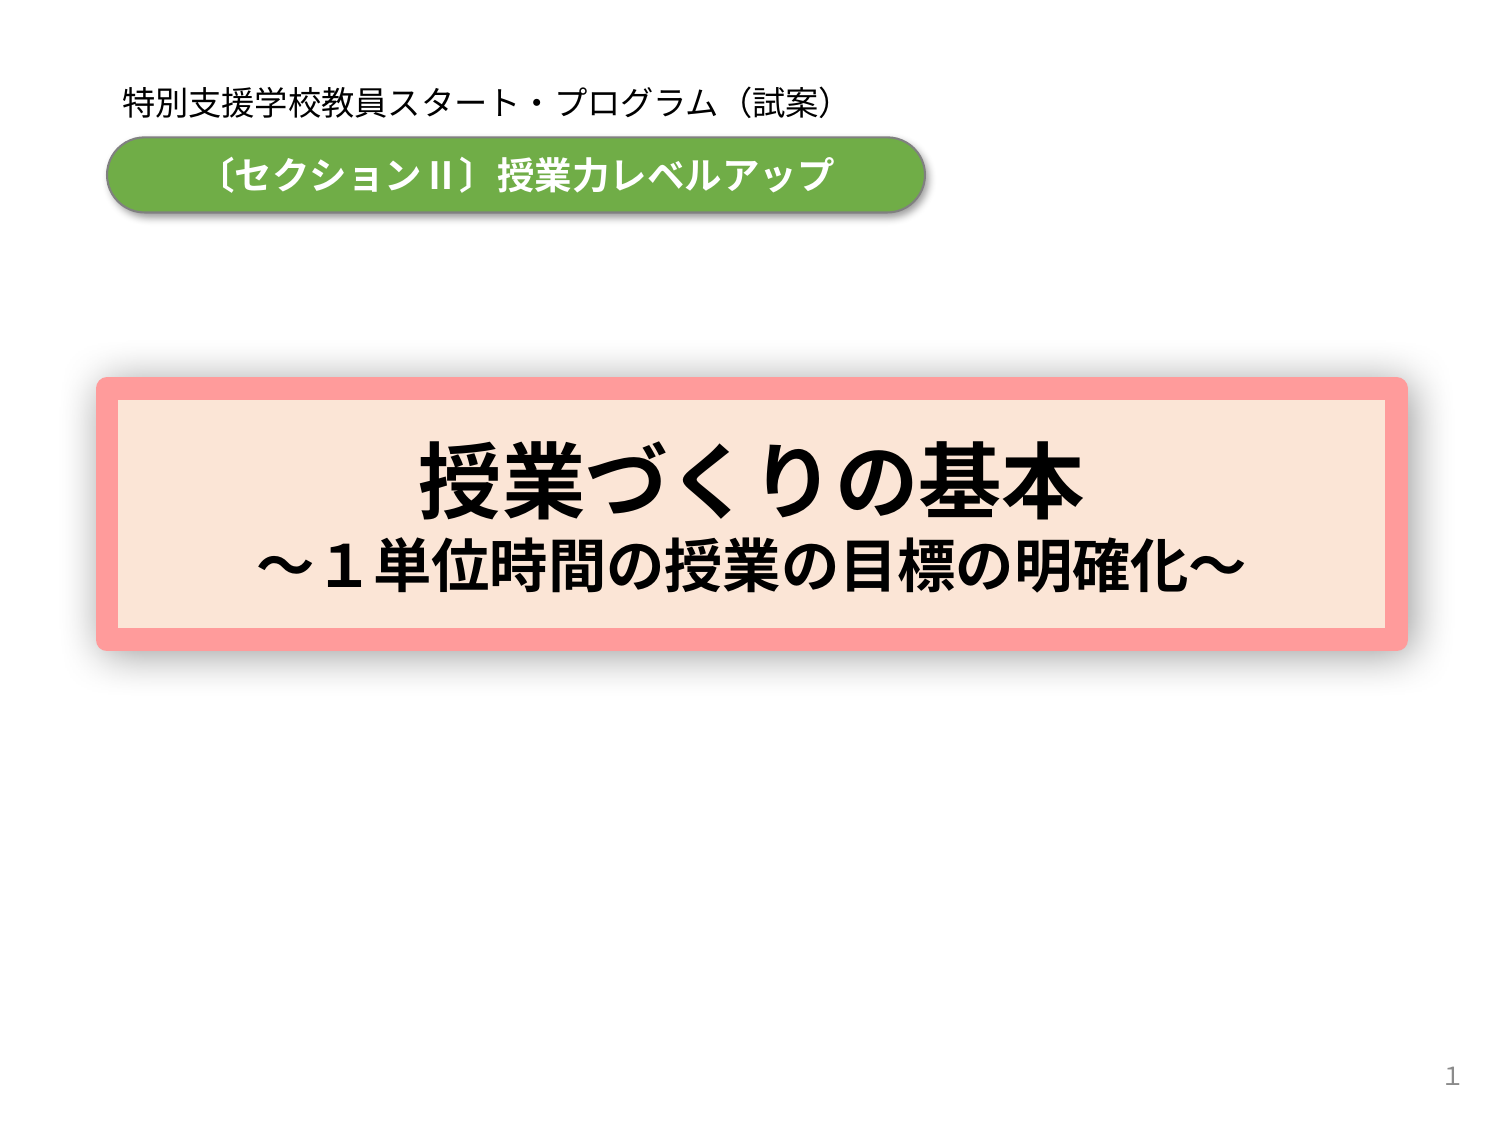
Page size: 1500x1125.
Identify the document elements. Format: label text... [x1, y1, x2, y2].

text_box 特別支援学校教員スタート・プログラム（試案） [107, 66, 1182, 138]
title 授業づくりの基本 ～１単位時間の授業の目標の明確化～ [107, 388, 1397, 640]
slide_number １ [1142, 1045, 1480, 1106]
text_box 〔セクションⅡ〕授業力レベルアップ [105, 136, 927, 214]
